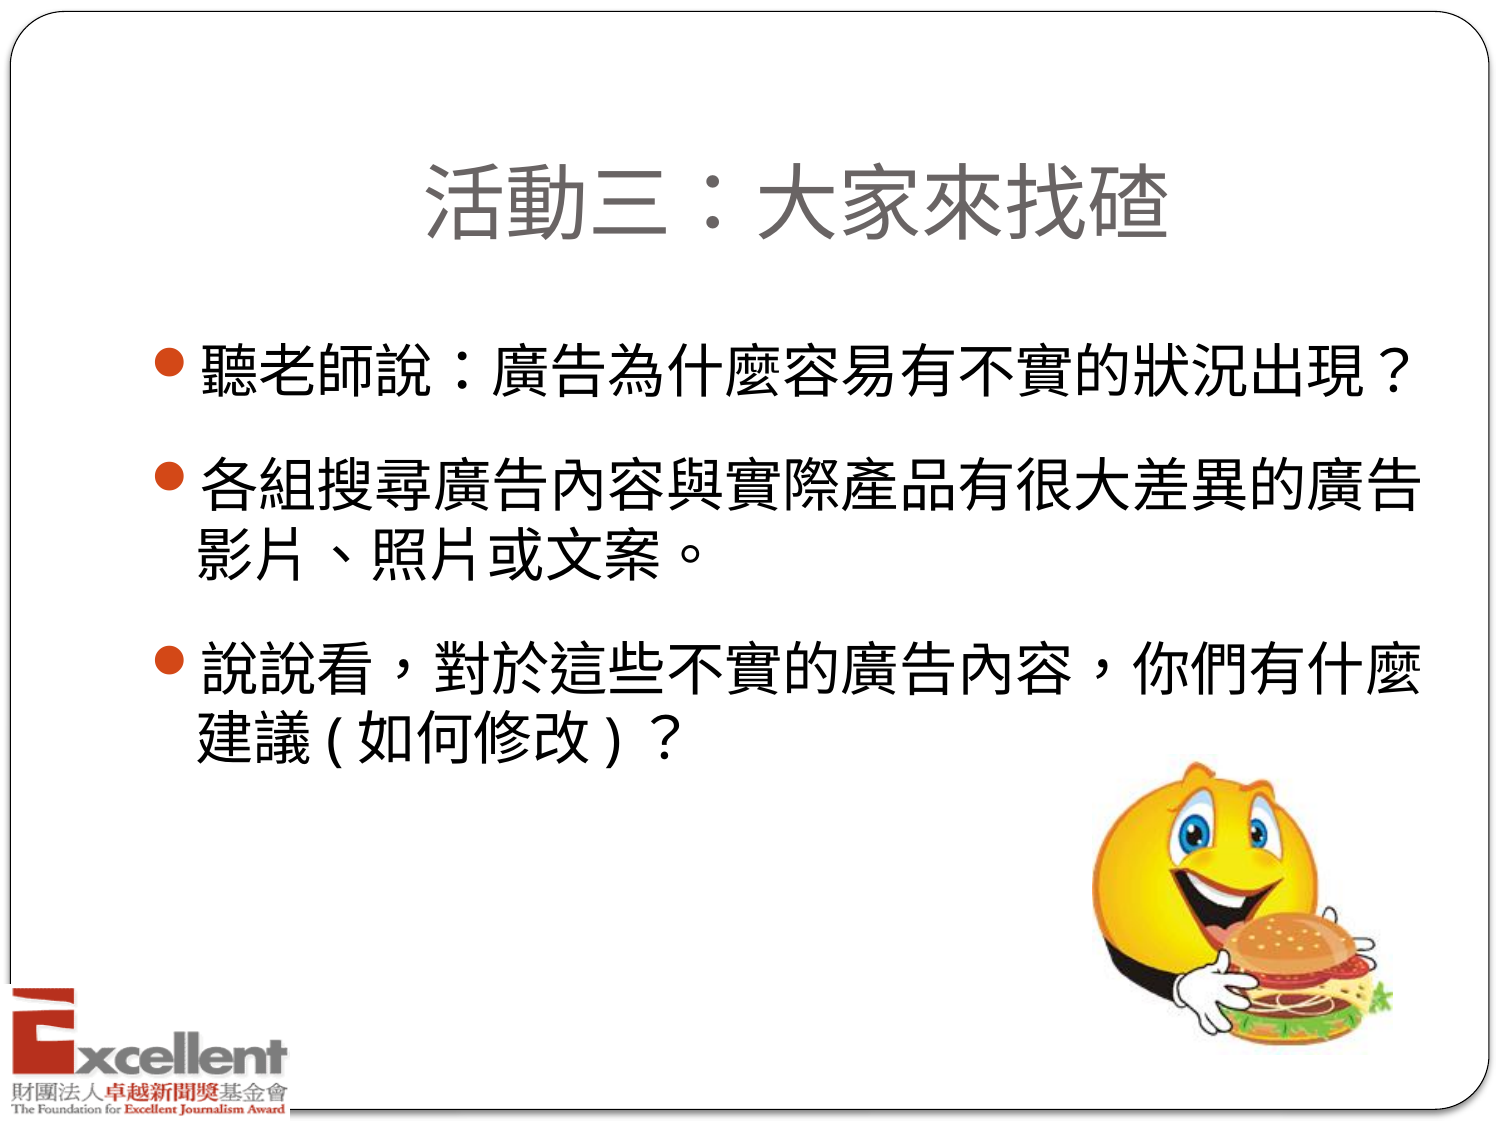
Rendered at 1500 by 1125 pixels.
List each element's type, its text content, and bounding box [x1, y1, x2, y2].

title 活動三：大家來找碴 [159, 77, 1435, 266]
picture [0, 984, 290, 1125]
picture [1092, 754, 1393, 1056]
list 聽老師說：廣告為什麼容易有不實的狀況出現？ 各組搜尋廣告內容與實際產品有很大差異的廣告影片、照片或文案。 說說看，對於這些不實的廣告內容，你們有什麼建議(如何修改)？ [135, 326, 1450, 906]
